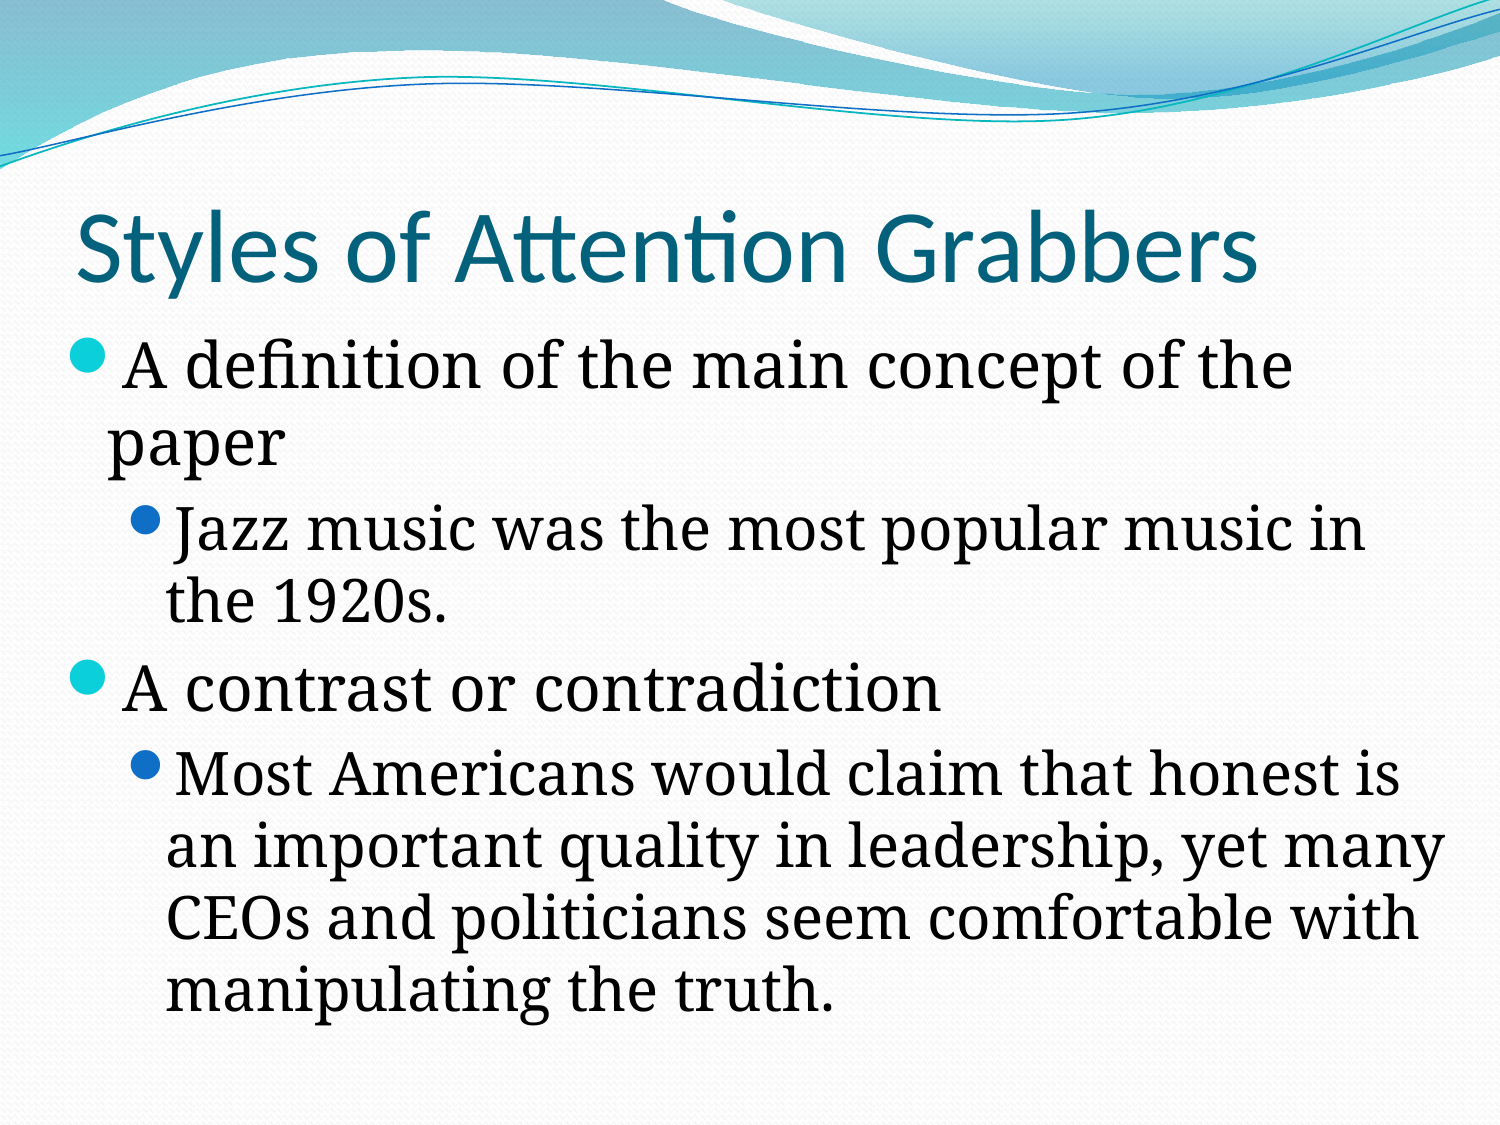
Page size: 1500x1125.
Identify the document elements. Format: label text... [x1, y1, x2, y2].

list A definition of the main concept of the paper Jazz music was the most popular music in the 1920s. A contrast or contradiction Most Americans would claim that honest is an important quality in leadership, yet many CEOs and politicians seem comfortable with manipulating the truth. [50, 317, 1463, 1038]
title Styles of Attention Grabbers [75, 115, 1425, 303]
